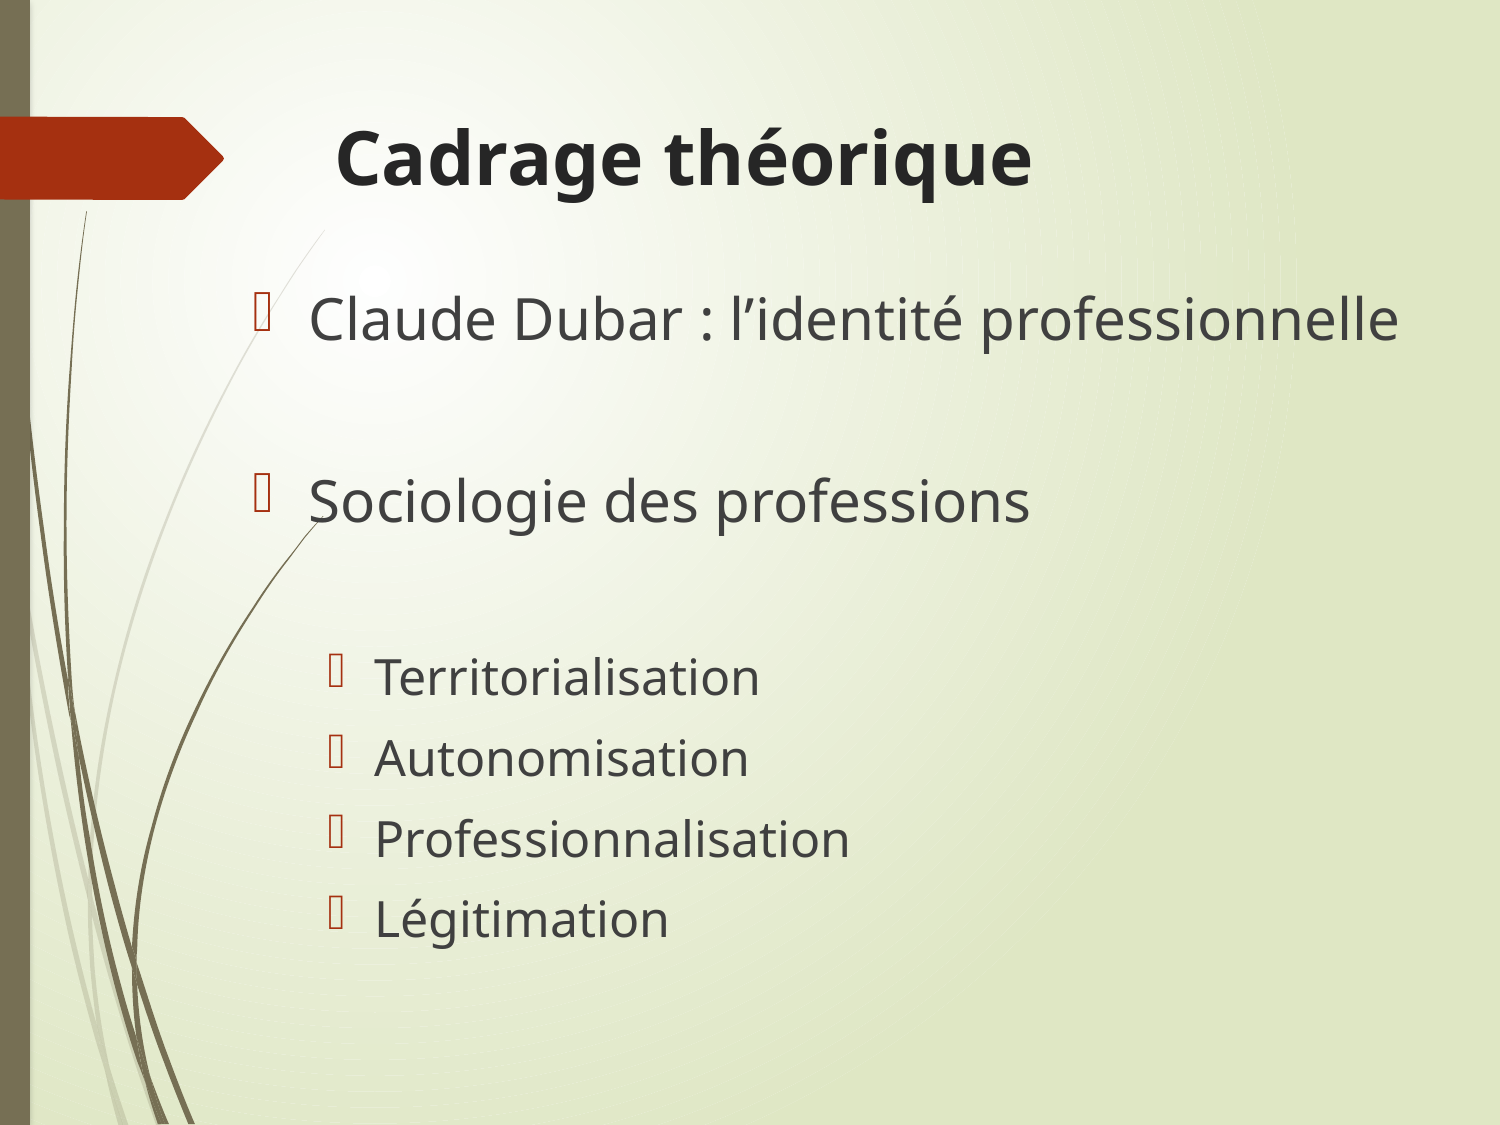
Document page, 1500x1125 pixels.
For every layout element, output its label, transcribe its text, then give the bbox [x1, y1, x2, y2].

title Cadrage théorique [319, 102, 1400, 313]
list Claude Dubar : l’identité professionnelle Sociologie des professions Territorialisation Autonomisation Professionnalisation Légitimation [237, 275, 1500, 1088]
